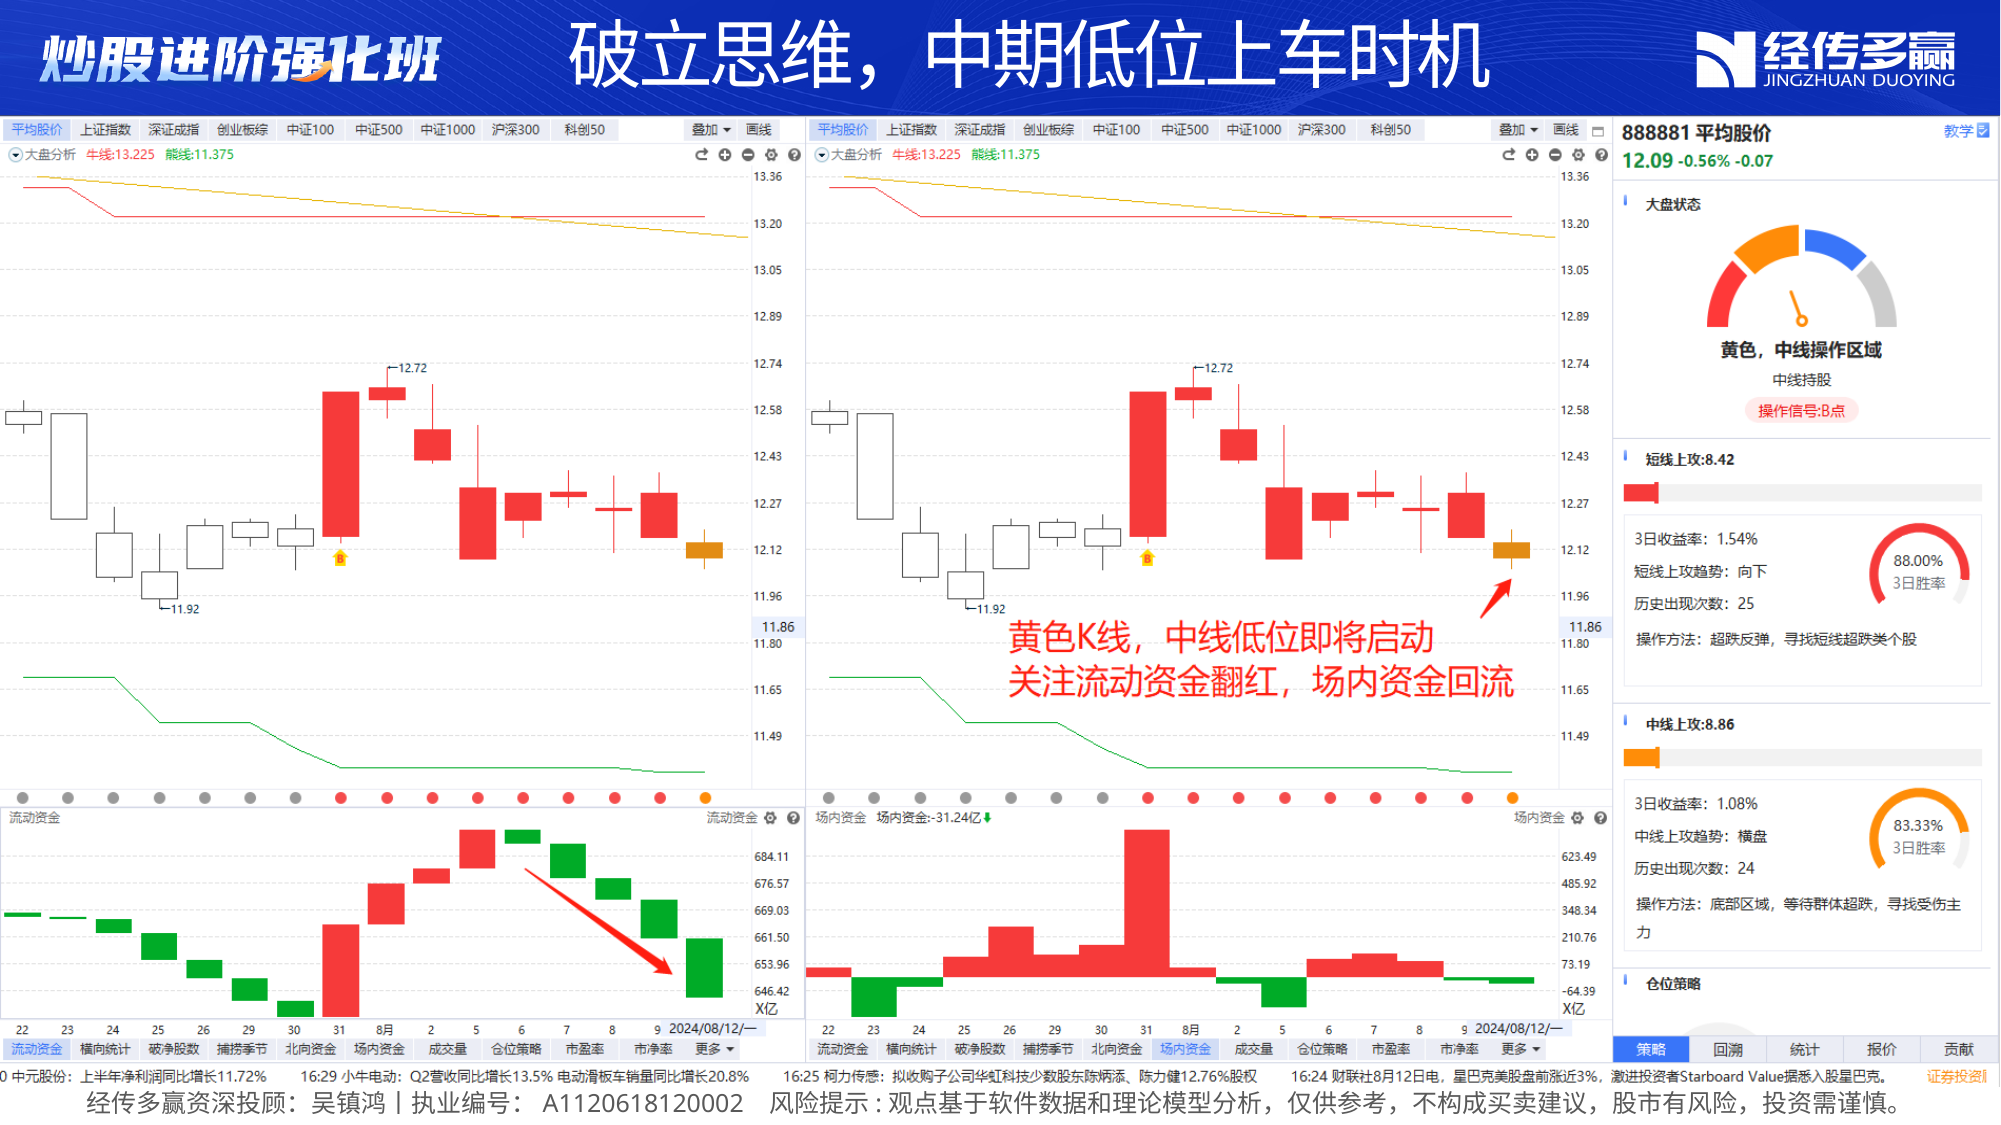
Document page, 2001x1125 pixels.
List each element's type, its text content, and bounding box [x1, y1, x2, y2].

picture [0, 0, 2001, 1125]
text_box 破立思维，中期低位上车时机 [0, 0, 2000, 105]
